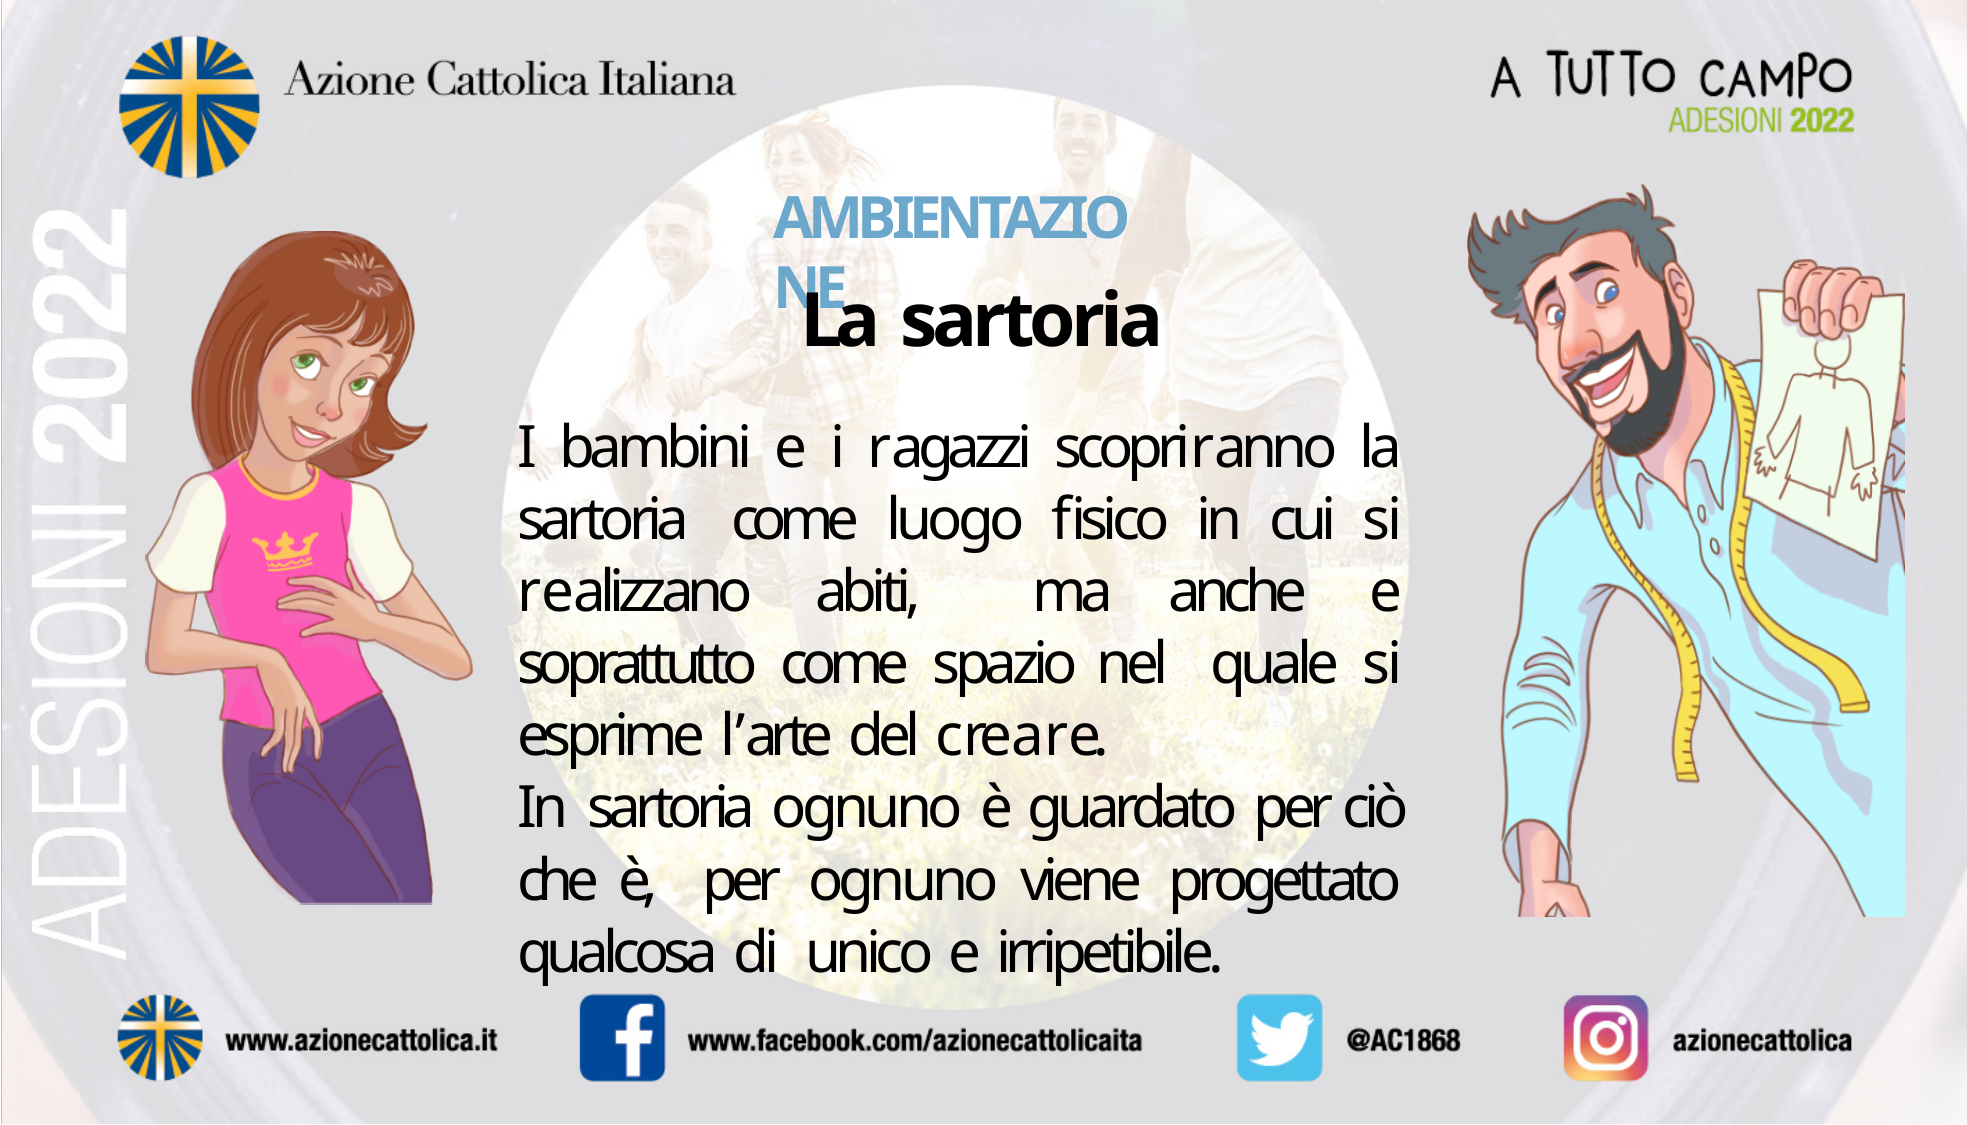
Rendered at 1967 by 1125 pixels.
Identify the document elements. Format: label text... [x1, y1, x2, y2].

title AMBIENTAZIONE [767, 173, 1147, 265]
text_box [1467, 184, 1906, 918]
picture [0, 0, 1967, 1124]
text_box La sartoria I bambini e i ragazzi scopriranno la sartoria come luogo fisico in cui si realizzano abiti, ma anche e soprattutto come spazio nel quale si esprime l’arte del creare. In sartoria ognuno è guardato per ciò che è, per ognuno viene progettato qualcosa di unico e irripetibile. [511, 265, 1405, 984]
